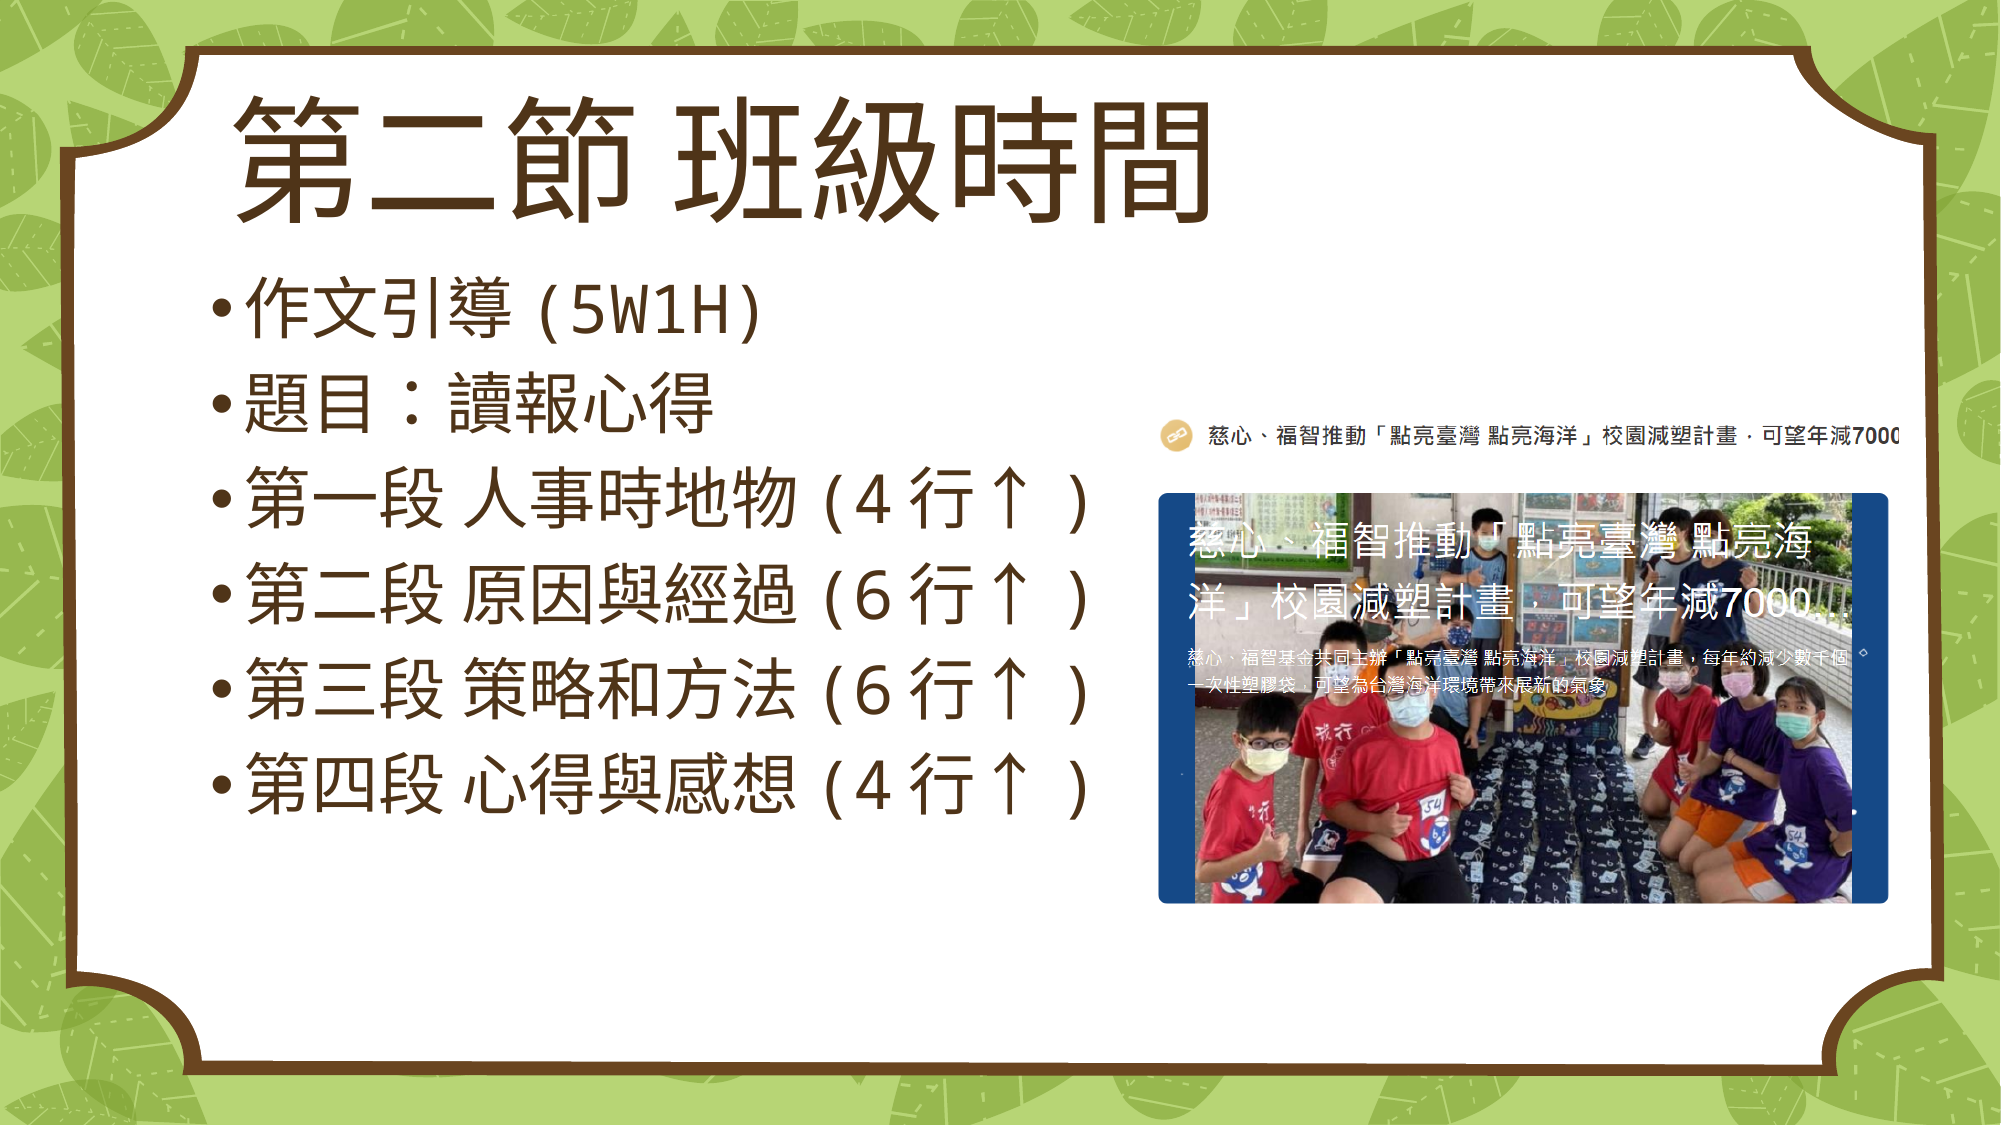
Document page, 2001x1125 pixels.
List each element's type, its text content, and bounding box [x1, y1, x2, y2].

title 第二節 班級時間 [212, 74, 1788, 250]
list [1148, 406, 1899, 915]
list 作文引導(5W1H) 題目：讀報心得 第一段 人事時地物(4行↑) 第二段 原因與經過(6行↑) 第三段 策略和方法(6行↑) 第四段 心得與感想(4行↑) [195, 267, 1186, 1051]
